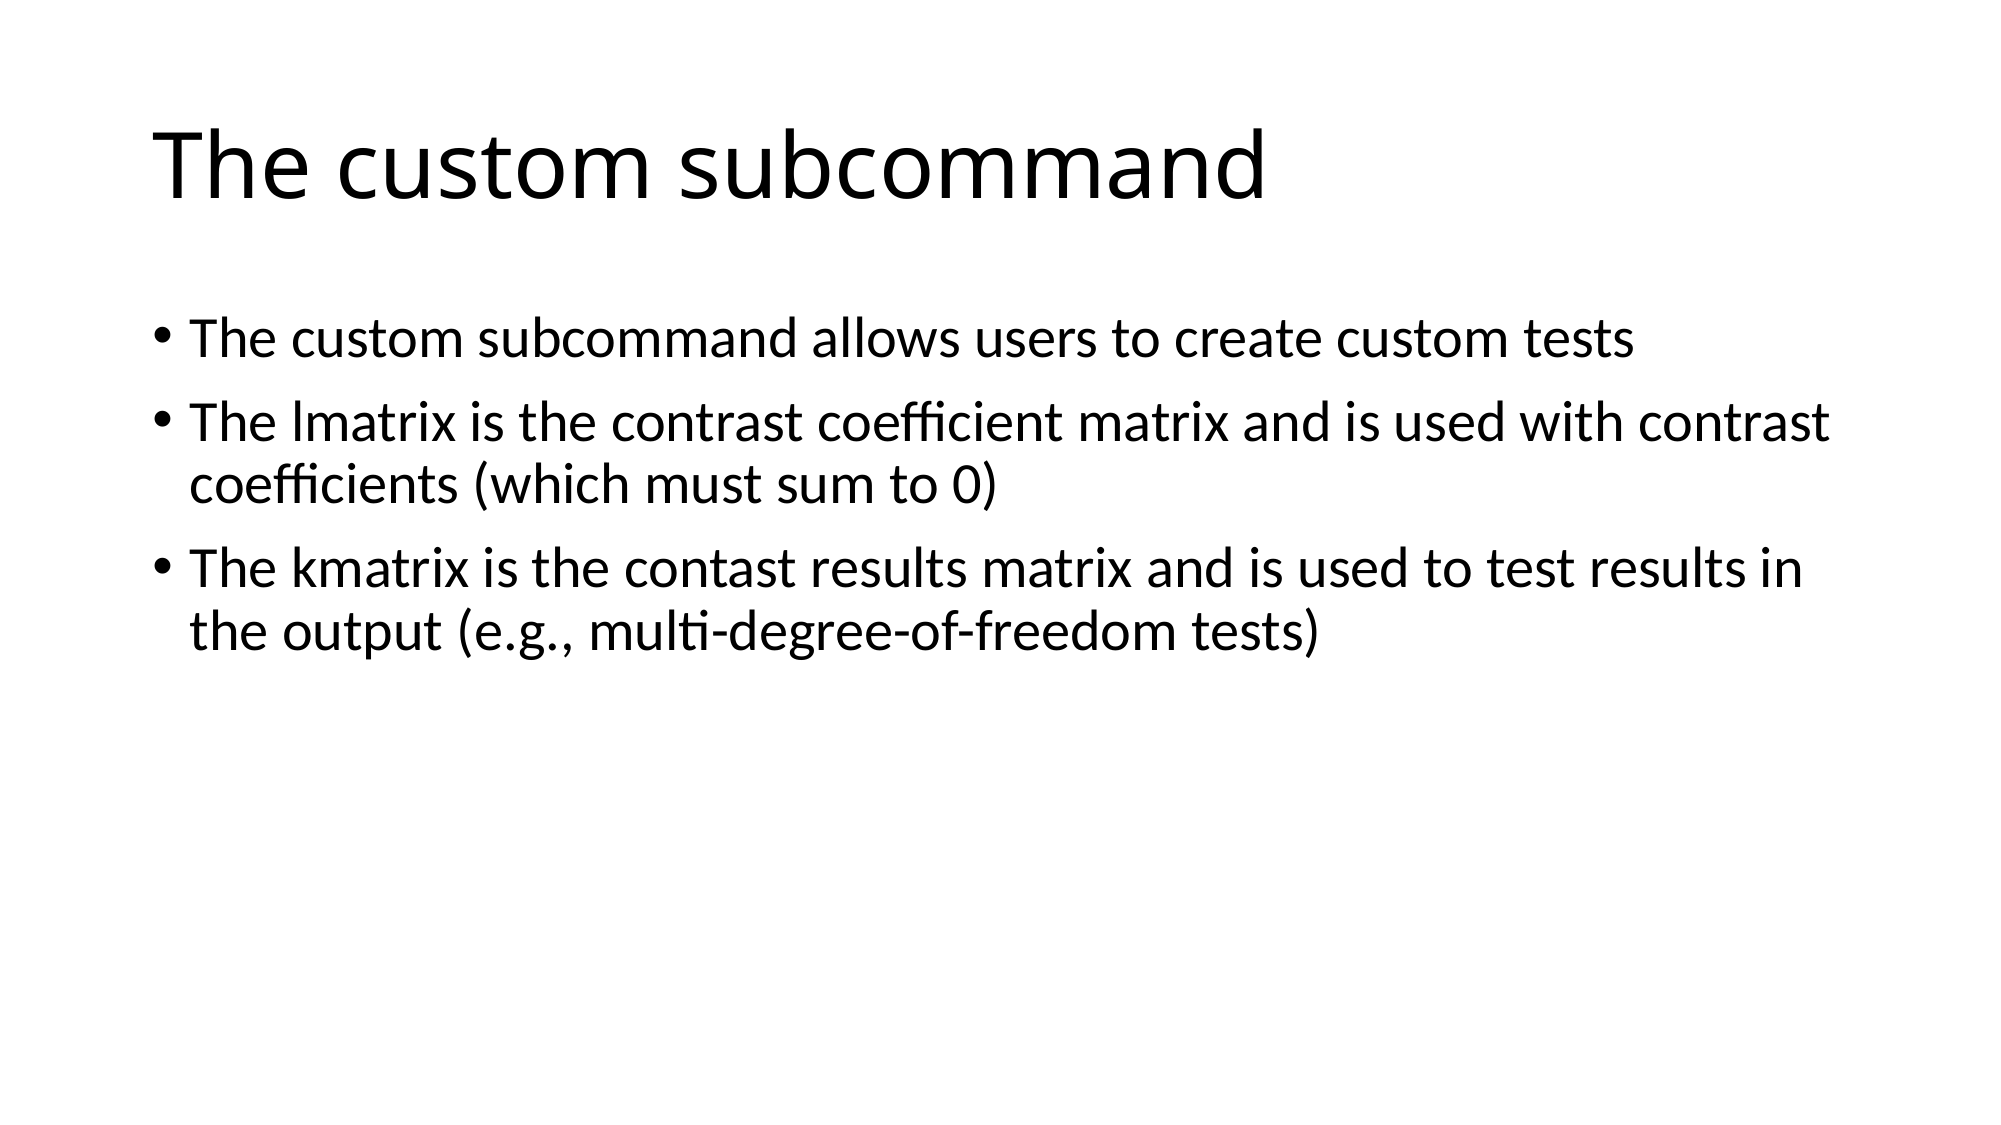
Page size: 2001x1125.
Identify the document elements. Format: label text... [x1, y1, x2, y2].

title The custom subcommand [137, 59, 1863, 278]
list The custom subcommand allows users to create custom tests The lmatrix is the contrast coefficient matrix and is used with contrast coefficients (which must sum to 0) The kmatrix is the contast results matrix and is used to test results in the output (e.g., multi-degree-of-freedom tests) [137, 299, 1863, 1014]
